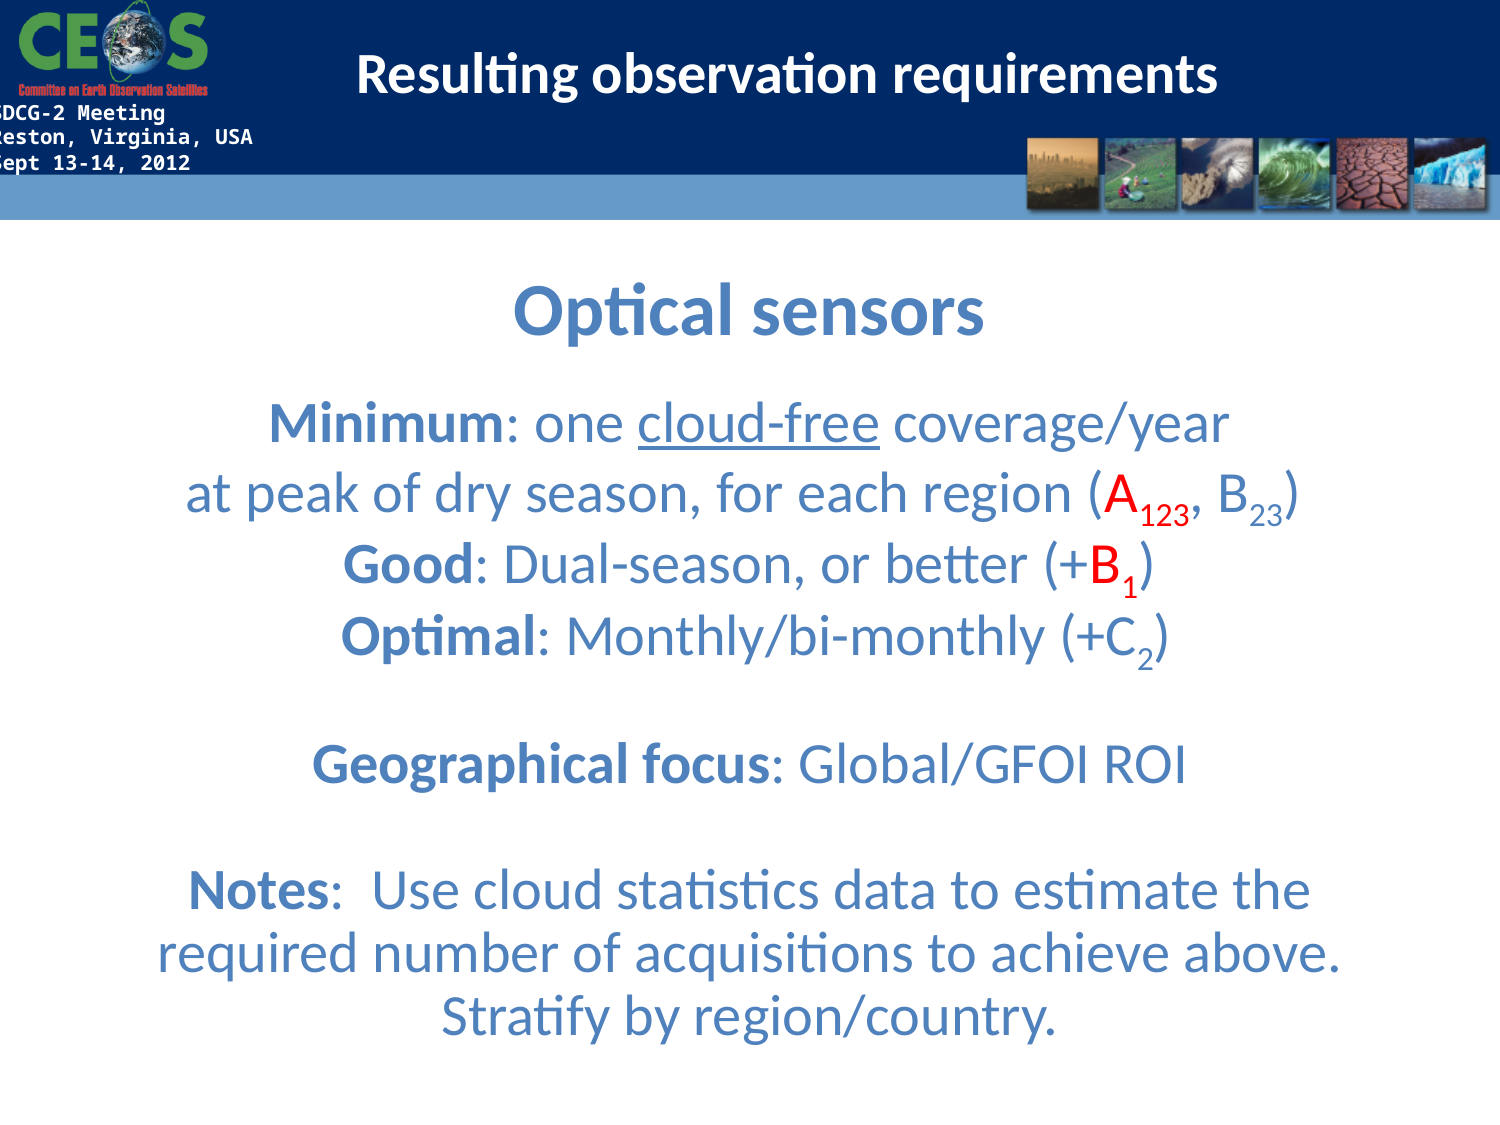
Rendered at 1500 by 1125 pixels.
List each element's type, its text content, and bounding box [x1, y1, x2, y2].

text_box Resulting observation requirements [266, 27, 1309, 113]
title Optical sensors Minimum: one cloud-free coverage/year at peak of dry season, for each region (A123, B23) Good: Dual-season, or better (+B1) Optimal: Monthly/bi-monthly (+C2) Geographical focus: Global/GFOI ROI Notes: Use cloud statistics data to estimate the required number of acquisitions to achieve above. Stratify by region/country. [74, 193, 1426, 1125]
picture [0, 0, 1500, 220]
